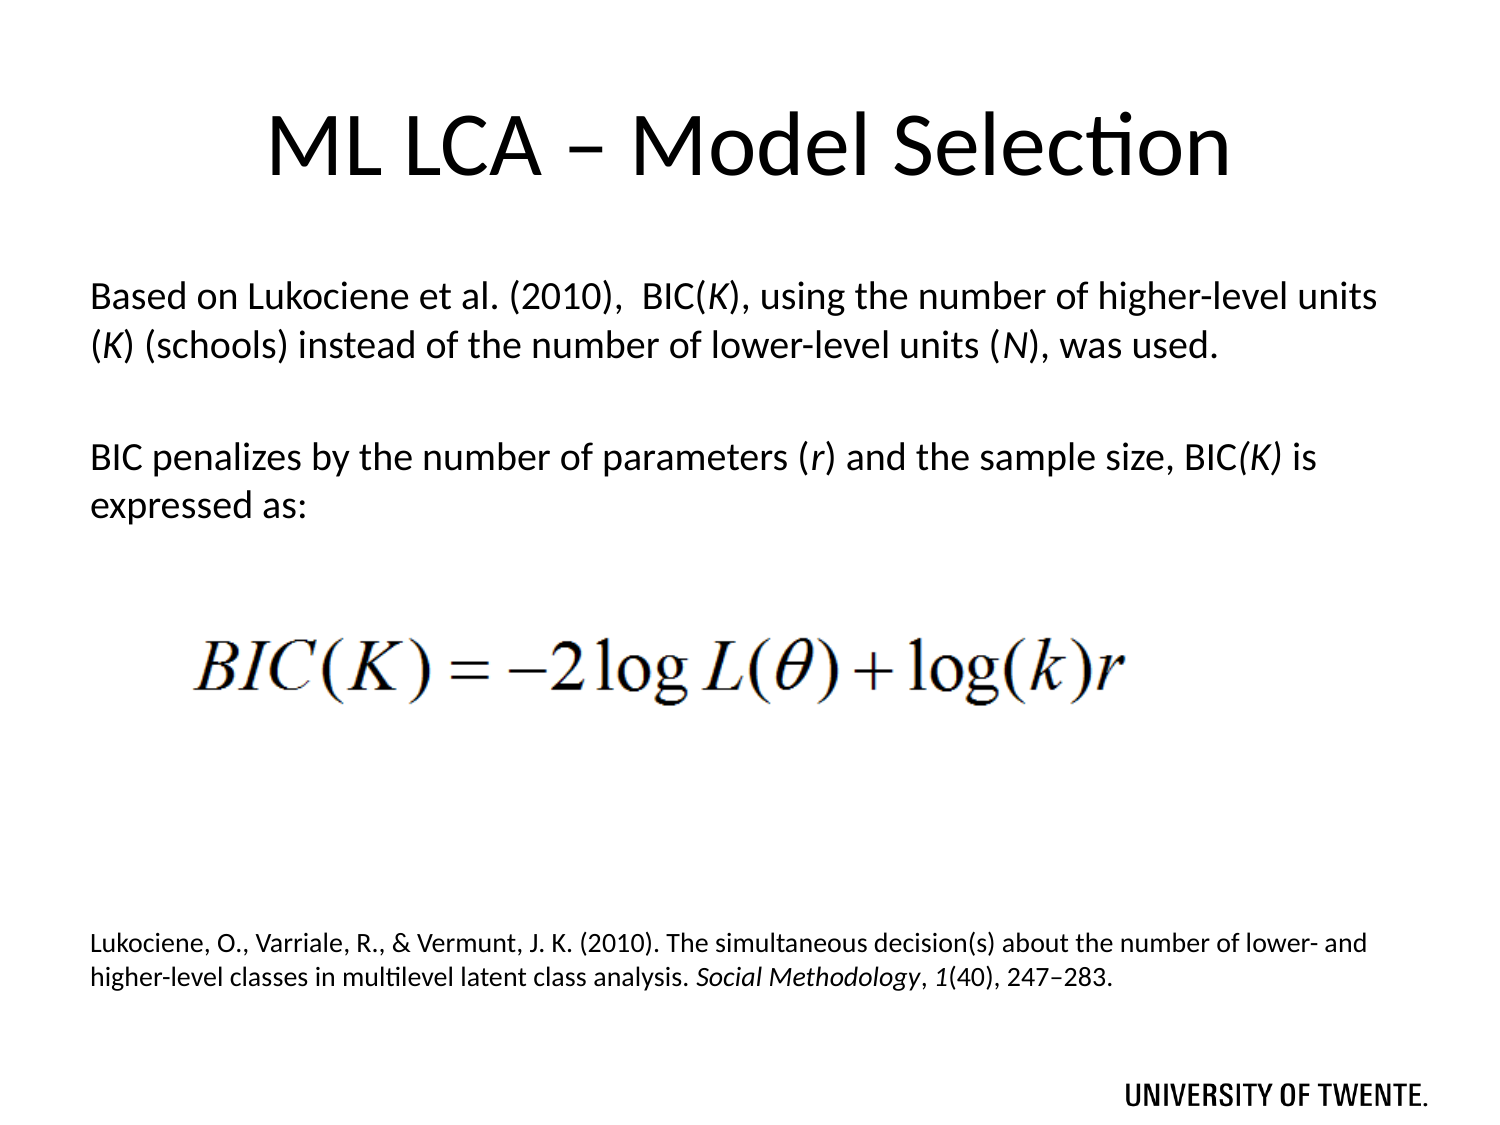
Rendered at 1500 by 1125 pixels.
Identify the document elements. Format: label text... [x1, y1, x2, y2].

title ML LCA – Model Selection [75, 45, 1425, 233]
picture [1104, 1061, 1447, 1125]
picture [159, 574, 1163, 756]
list Based on Lukociene et al. (2010), BIC(K), using the number of higher-level units (K) (schools) instead of the number of lower-level units (N), was used. BIC penalizes by the number of parameters (r) and the sample size, BIC(K) is expressed as: Lukociene, O., Varriale, R., & Vermunt, J. K. (2010). The simultaneous decision(s) about the number of lower- and higher-level classes in multilevel latent class analysis. Social Methodology, 1(40), 247–283. [75, 262, 1425, 1005]
